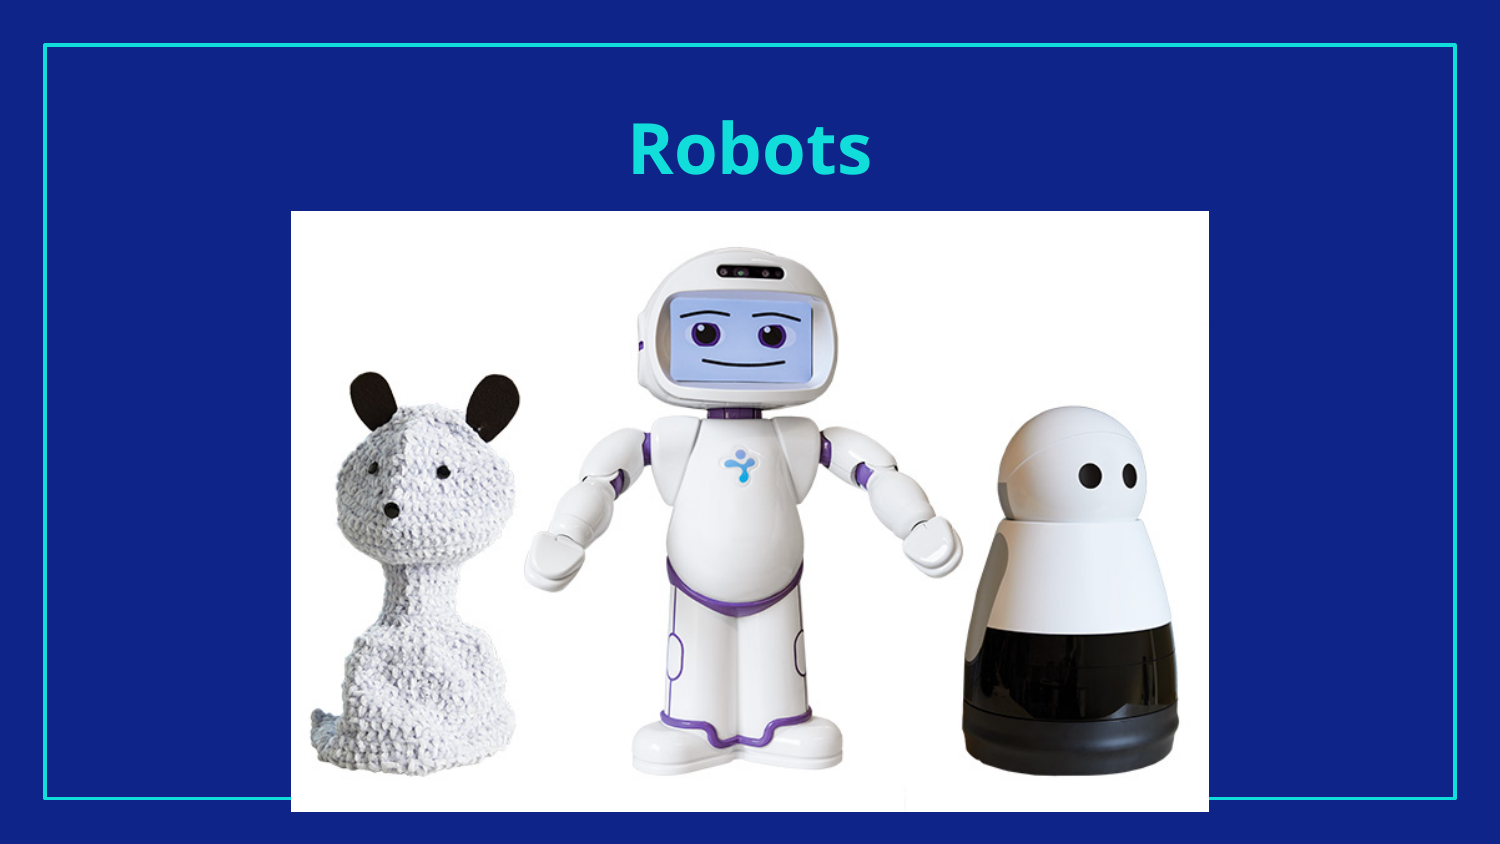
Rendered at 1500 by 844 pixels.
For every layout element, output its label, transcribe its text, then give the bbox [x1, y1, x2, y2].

picture [291, 210, 1209, 812]
title Robots [116, 88, 1383, 194]
